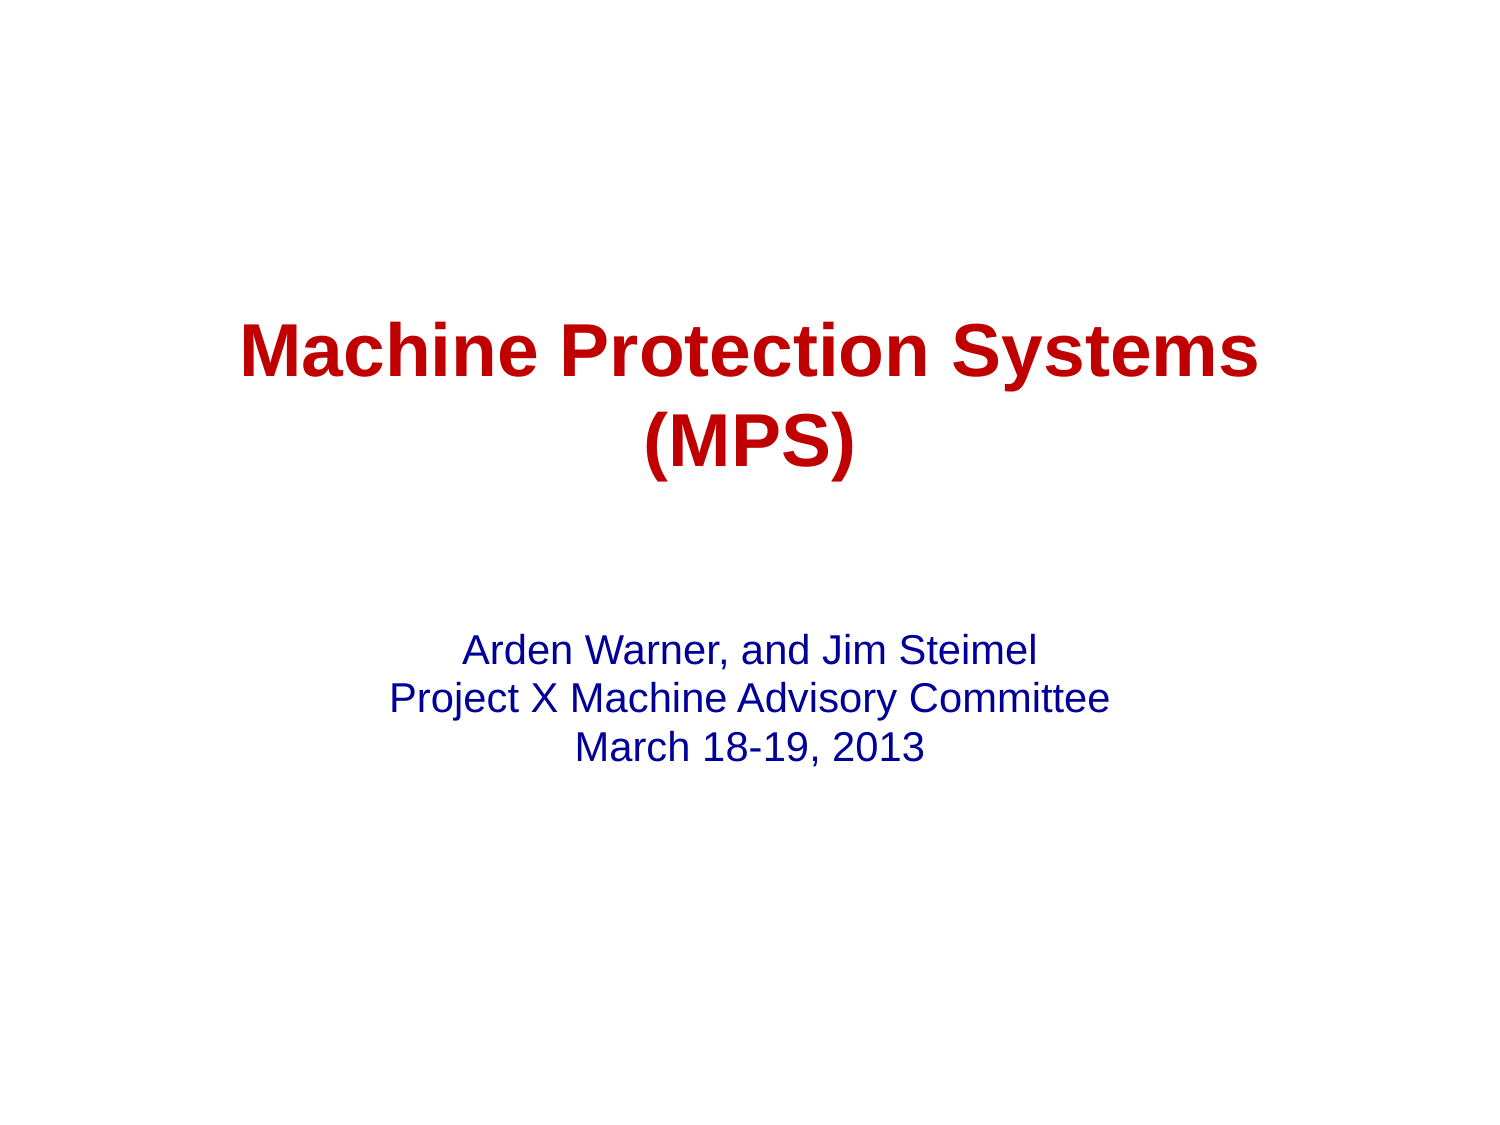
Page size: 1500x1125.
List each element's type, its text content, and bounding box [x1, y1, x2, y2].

title Machine Protection Systems (MPS) [112, 271, 1388, 513]
subtitle Arden Warner, and Jim Steimel Project X Machine Advisory Committee March 18-19, 2013 [225, 624, 1275, 913]
